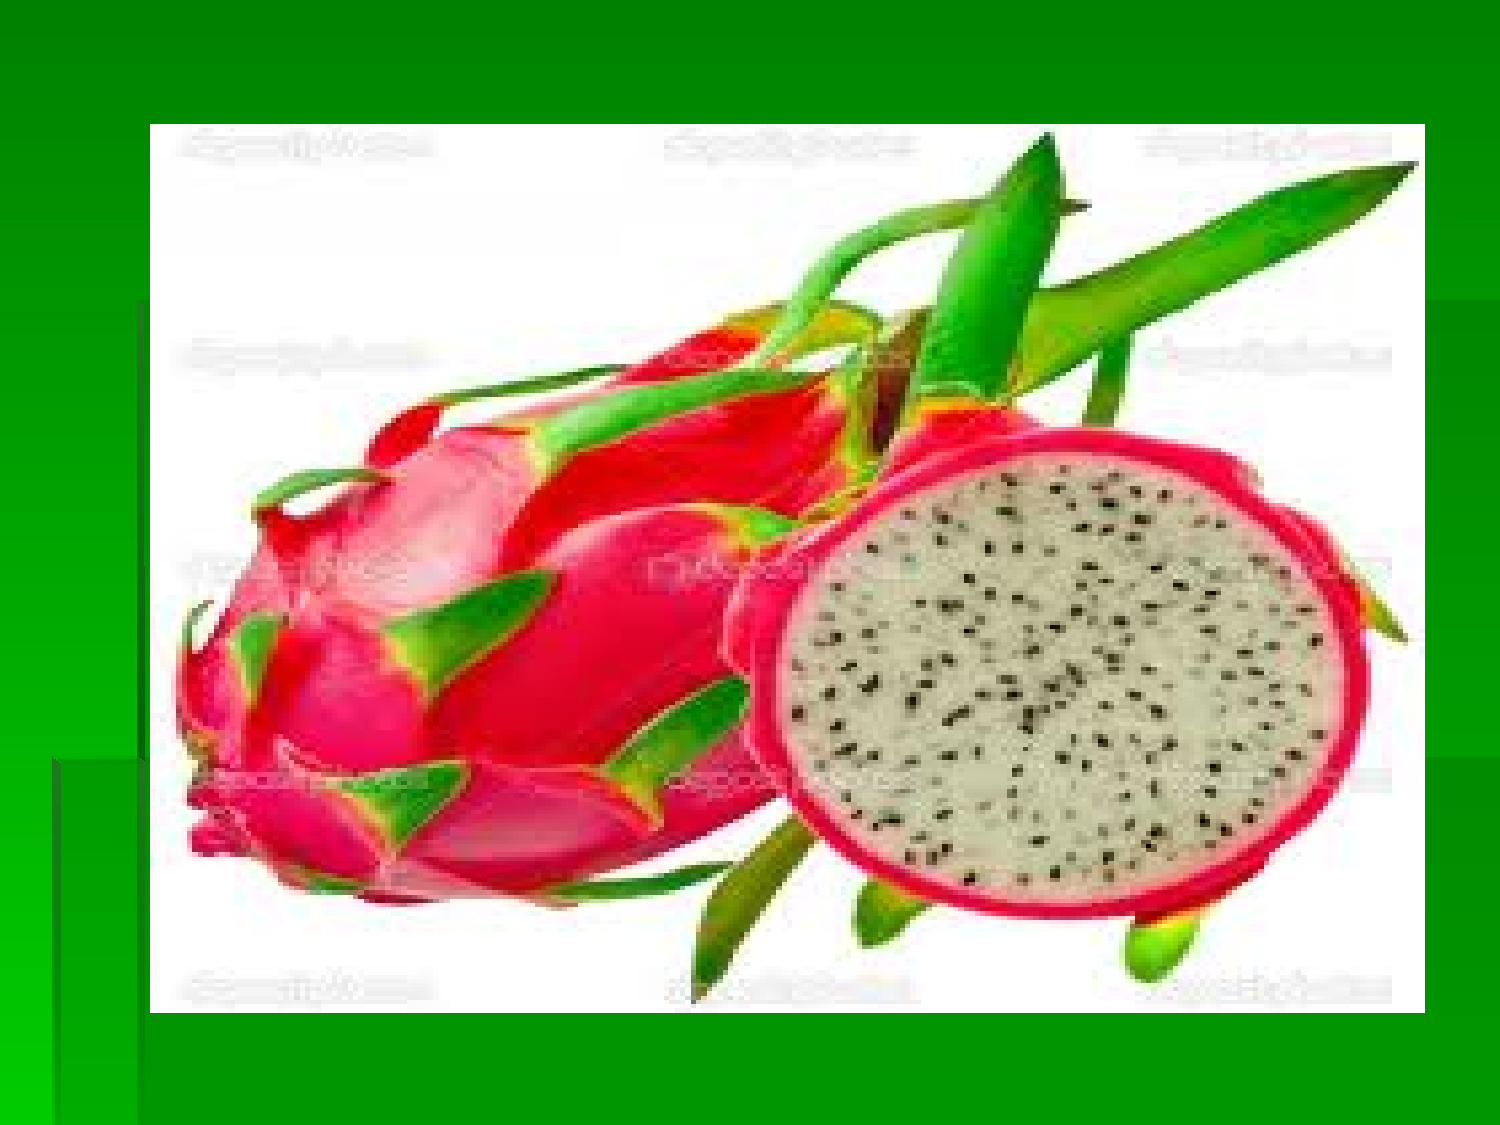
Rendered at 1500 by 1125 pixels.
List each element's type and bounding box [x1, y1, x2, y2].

list [149, 124, 1426, 1013]
